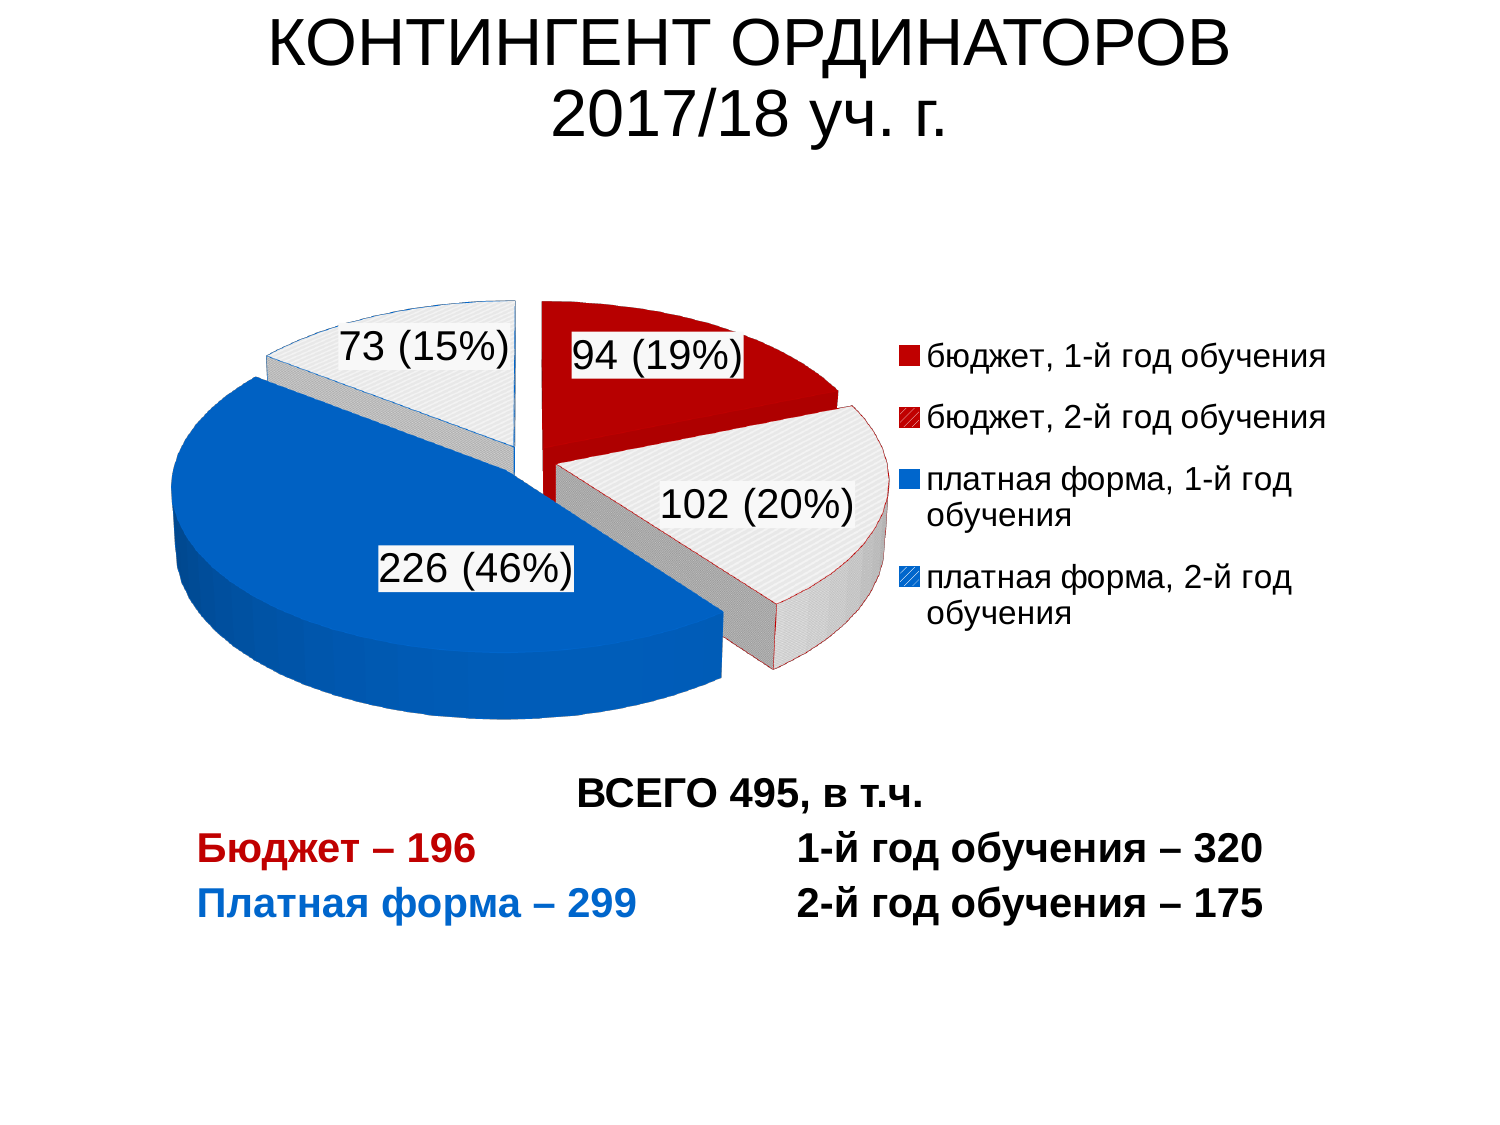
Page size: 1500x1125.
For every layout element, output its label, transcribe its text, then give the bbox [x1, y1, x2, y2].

text_box КОНТИНГЕНТ ОРДИНАТОРОВ 2017/18 уч. г. [0, 0, 1500, 188]
chart [0, 203, 1345, 749]
text_box ВСЕГО 495, в т.ч. Бюджет – 196 1-й год обучения – 320 Платная форма – 299 2-й год обучения – 175 [181, 761, 1319, 874]
